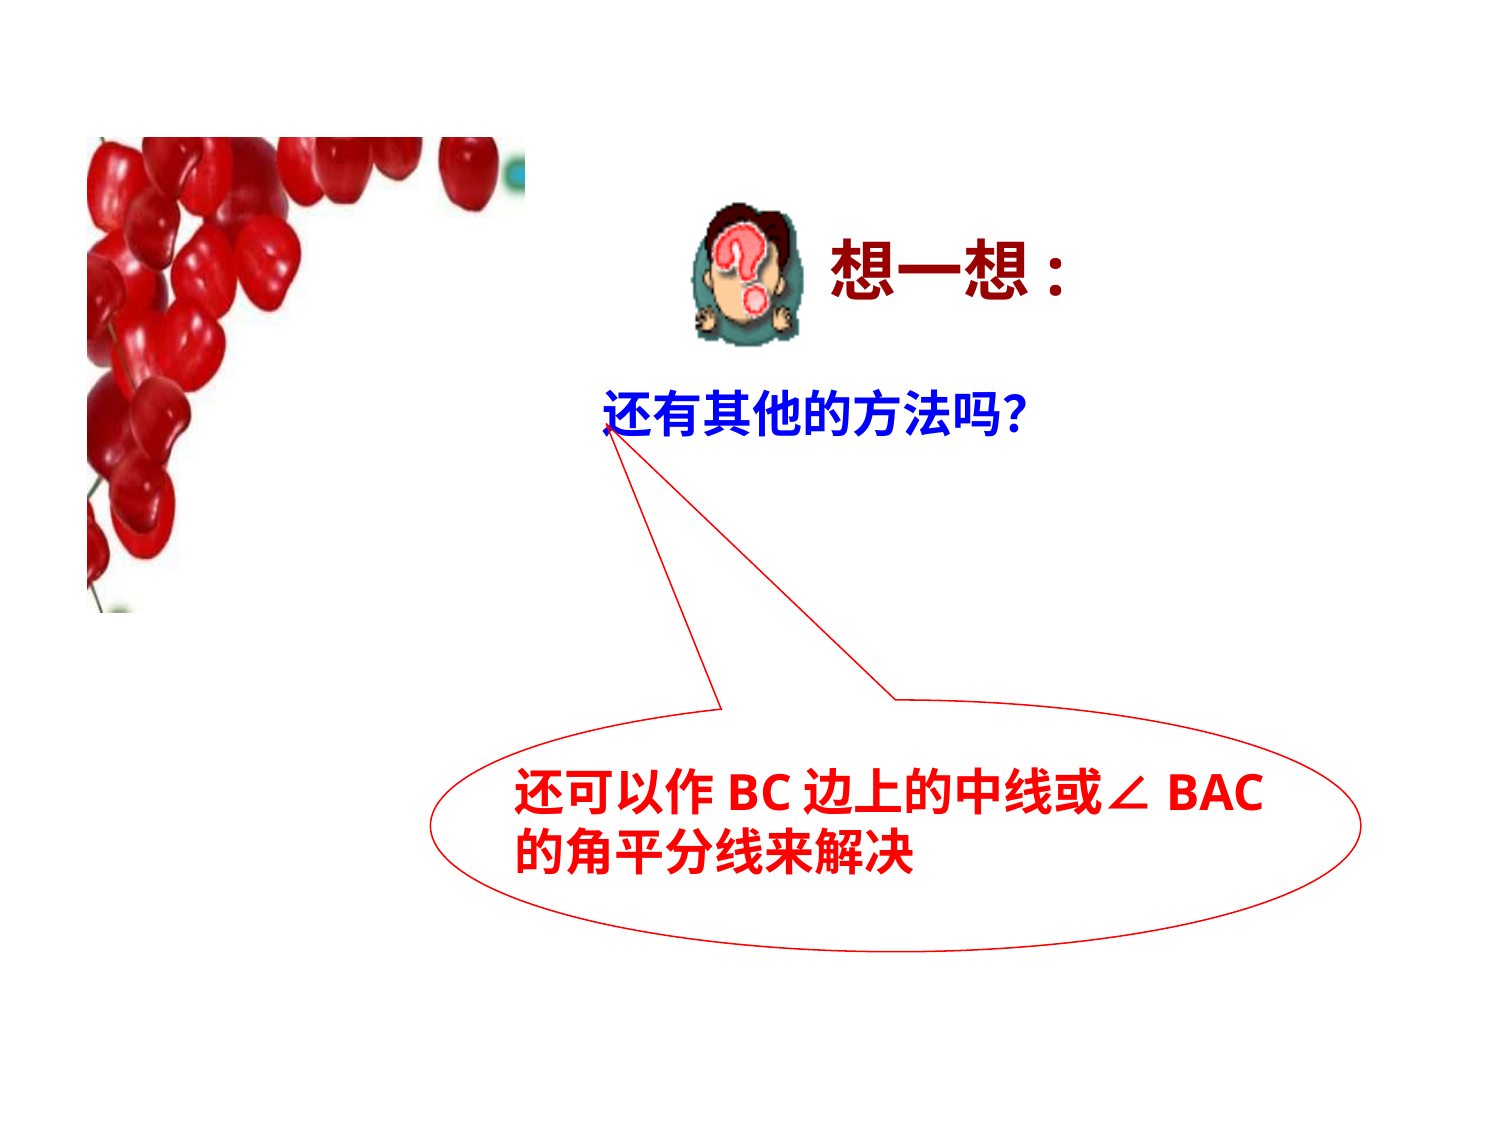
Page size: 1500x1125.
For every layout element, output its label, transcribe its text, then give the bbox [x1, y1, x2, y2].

text_box 还有其他的方法吗？ [587, 374, 1163, 450]
text_box [1316, 771, 1361, 880]
text_box 还可以作BC边上的中线或∠BAC的角平分线来解决 [499, 752, 1316, 888]
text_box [687, 199, 1113, 350]
text_box [518, 423, 1273, 752]
picture [87, 124, 526, 613]
text_box [430, 760, 1301, 952]
